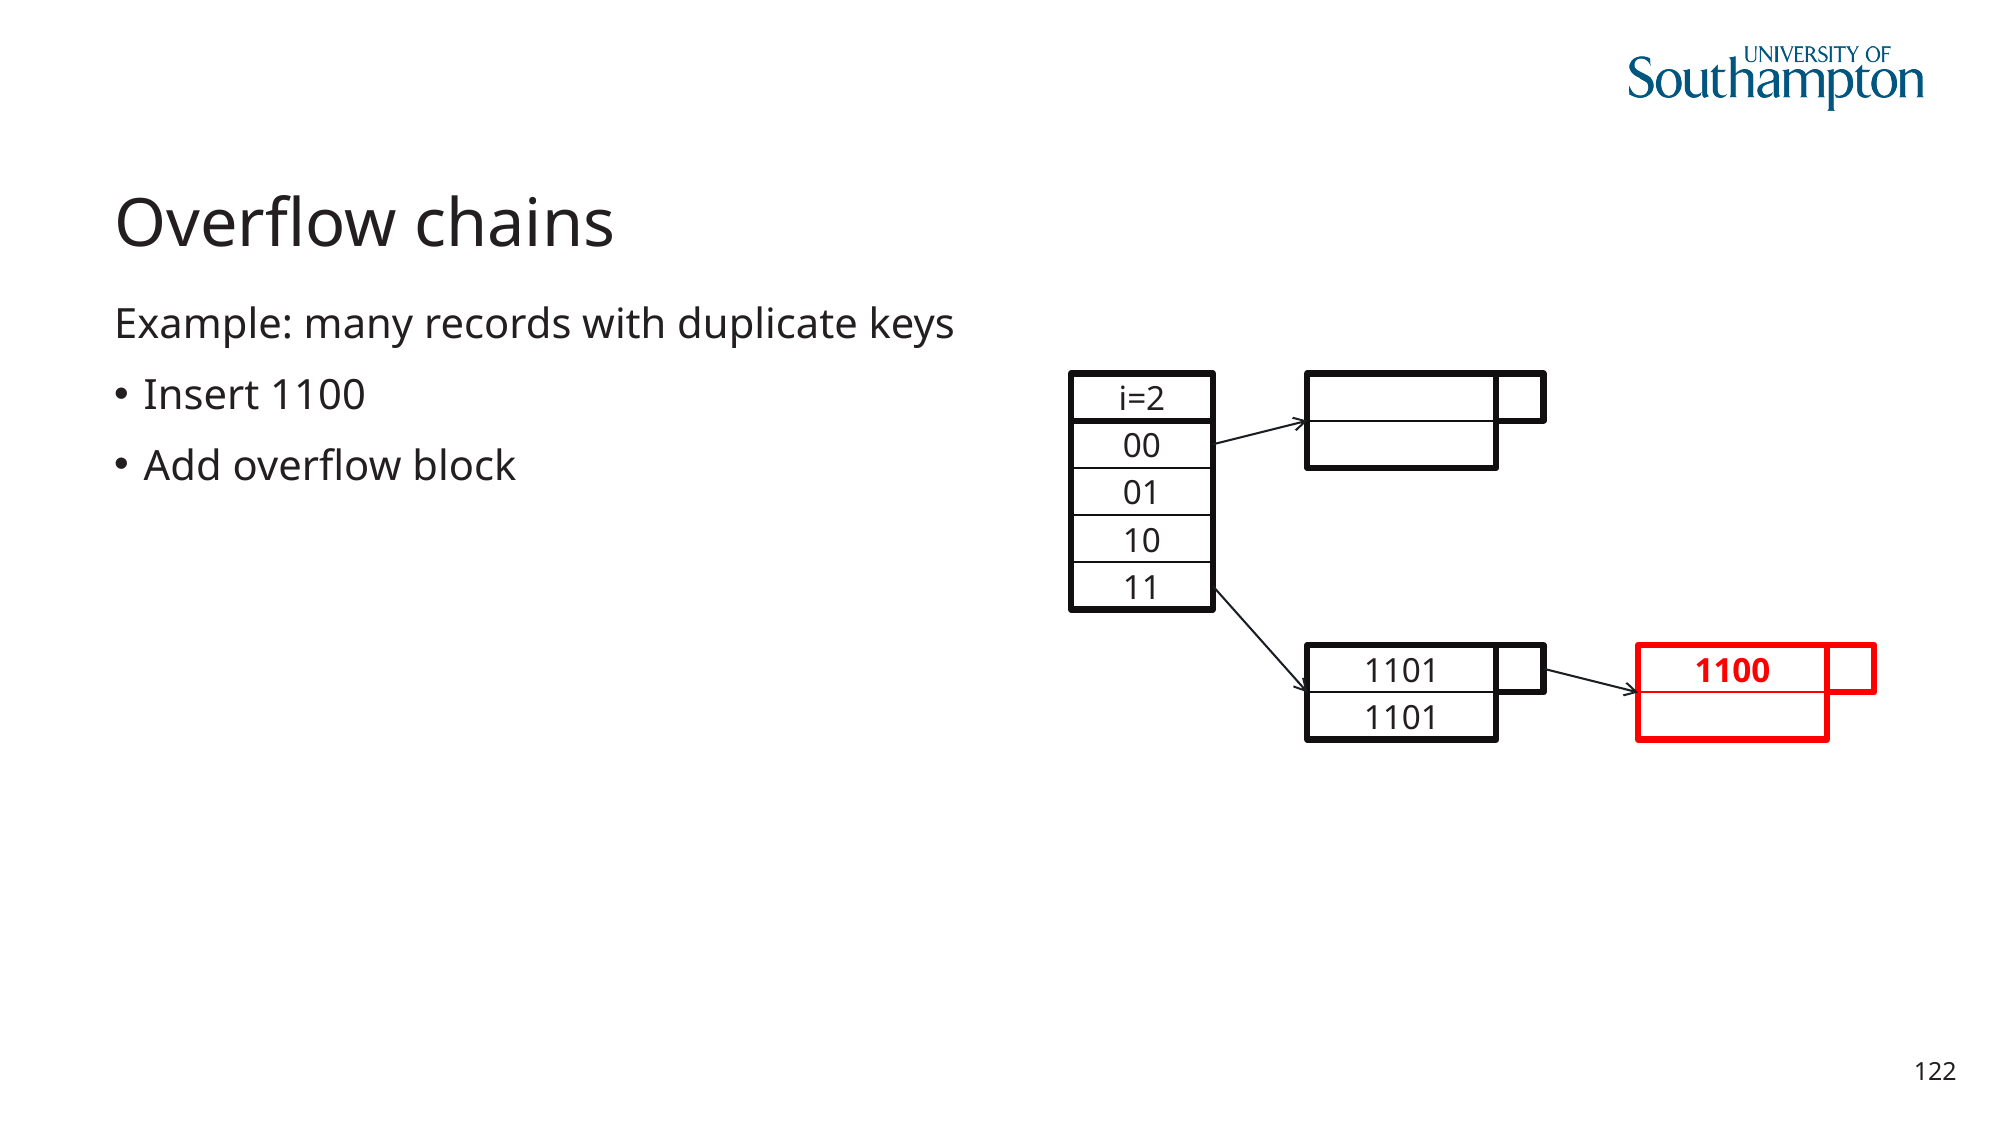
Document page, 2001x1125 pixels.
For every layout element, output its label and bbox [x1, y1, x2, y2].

picture [1629, 71, 1648, 95]
picture [1869, 48, 1877, 60]
text_box [1071, 373, 1875, 740]
list [102, 290, 989, 1024]
picture [1629, 46, 1924, 111]
title [102, 113, 1898, 268]
